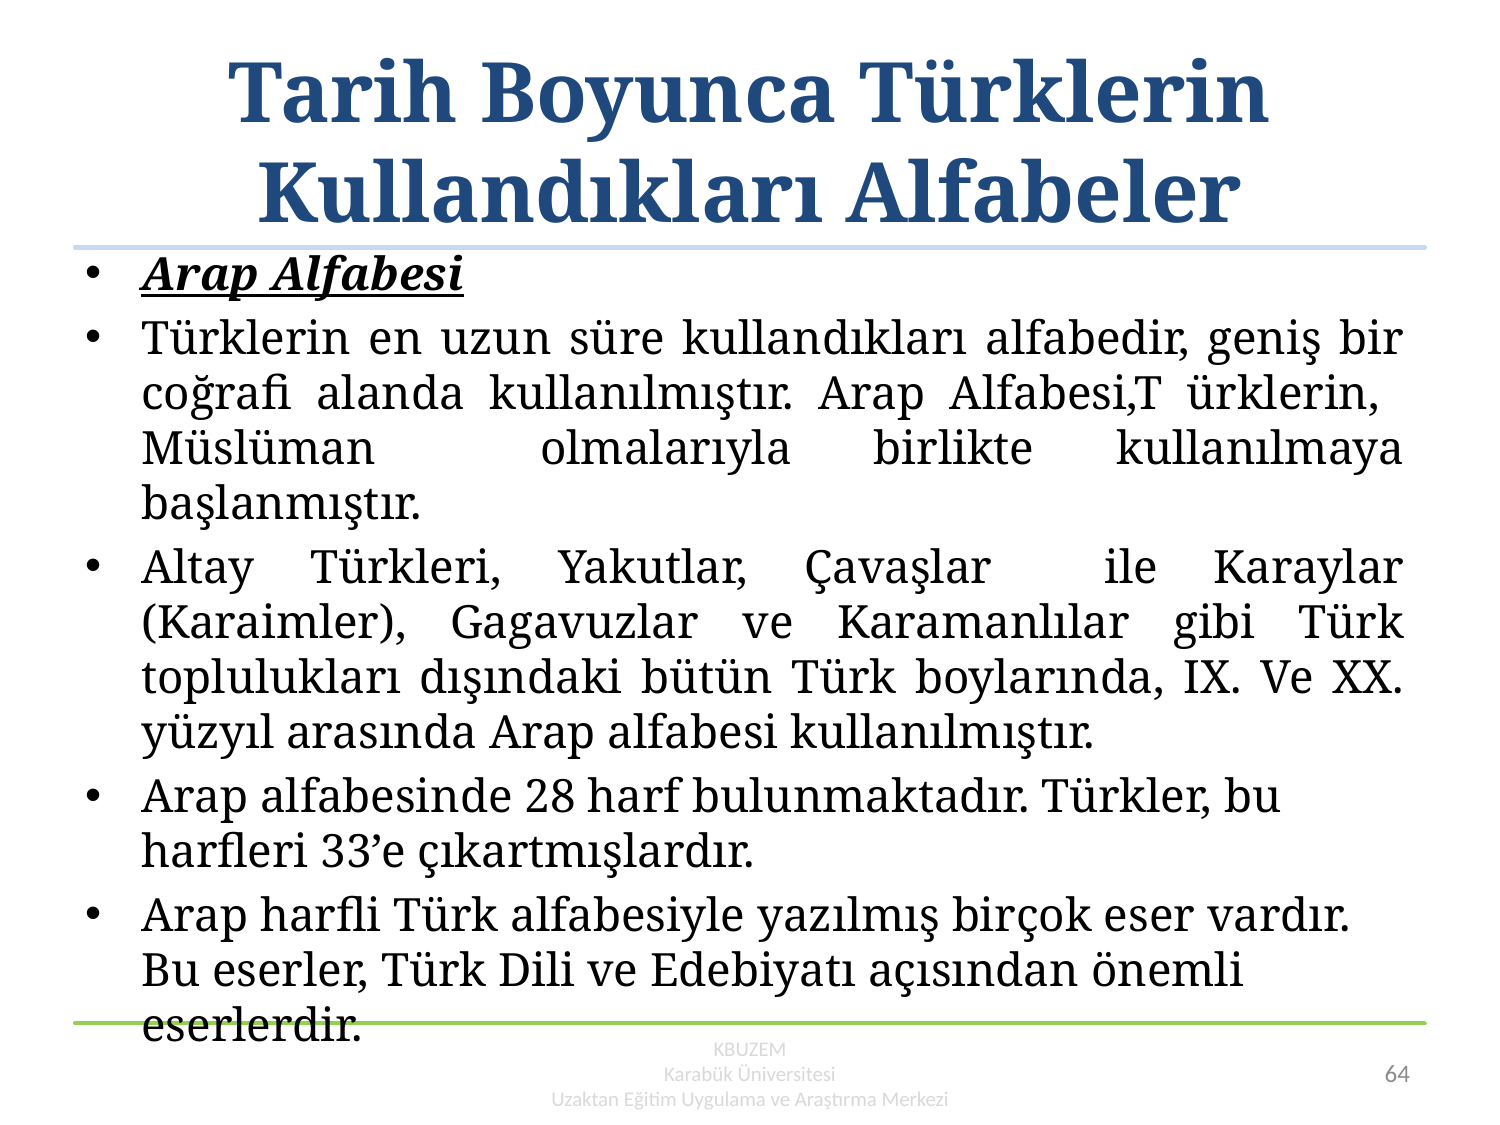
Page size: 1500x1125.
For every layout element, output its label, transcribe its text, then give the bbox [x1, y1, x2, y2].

slide_number 64 [1074, 1042, 1425, 1103]
footer KBUZEM Karabük Üniversitesi Uzaktan Eğitim Uygulama ve Araştırma Merkezi [431, 1042, 1069, 1103]
list Arap Alfabesi Türklerin en uzun süre kullandıkları alfabedir, geniş bir coğrafi alanda kullanılmıştır. Arap Alfabesi,T ürklerin, Müslüman olmalarıyla birlikte kullanılmaya başlanmıştır. Altay Türkleri, Yakutlar, Çavaşlar ile Karaylar (Karaimler), Gagavuzlar ve Karamanlılar gibi Türk toplulukları dışındaki bütün Türk boylarında, IX. Ve XX. yüzyıl arasında Arap alfabesi kullanılmıştır. Arap alfabesinde 28 harf bulunmaktadır. Türkler, bu harfleri 33’e çıkartmışlardır. Arap harfli Türk alfabesiyle yazılmış birçok eser vardır. Bu eserler, Türk Dili ve Edebiyatı açısından önemli eserlerdir. [70, 172, 1421, 953]
title Tarih Boyunca Türklerin Kullandıkları Alfabeler [75, 45, 1425, 233]
